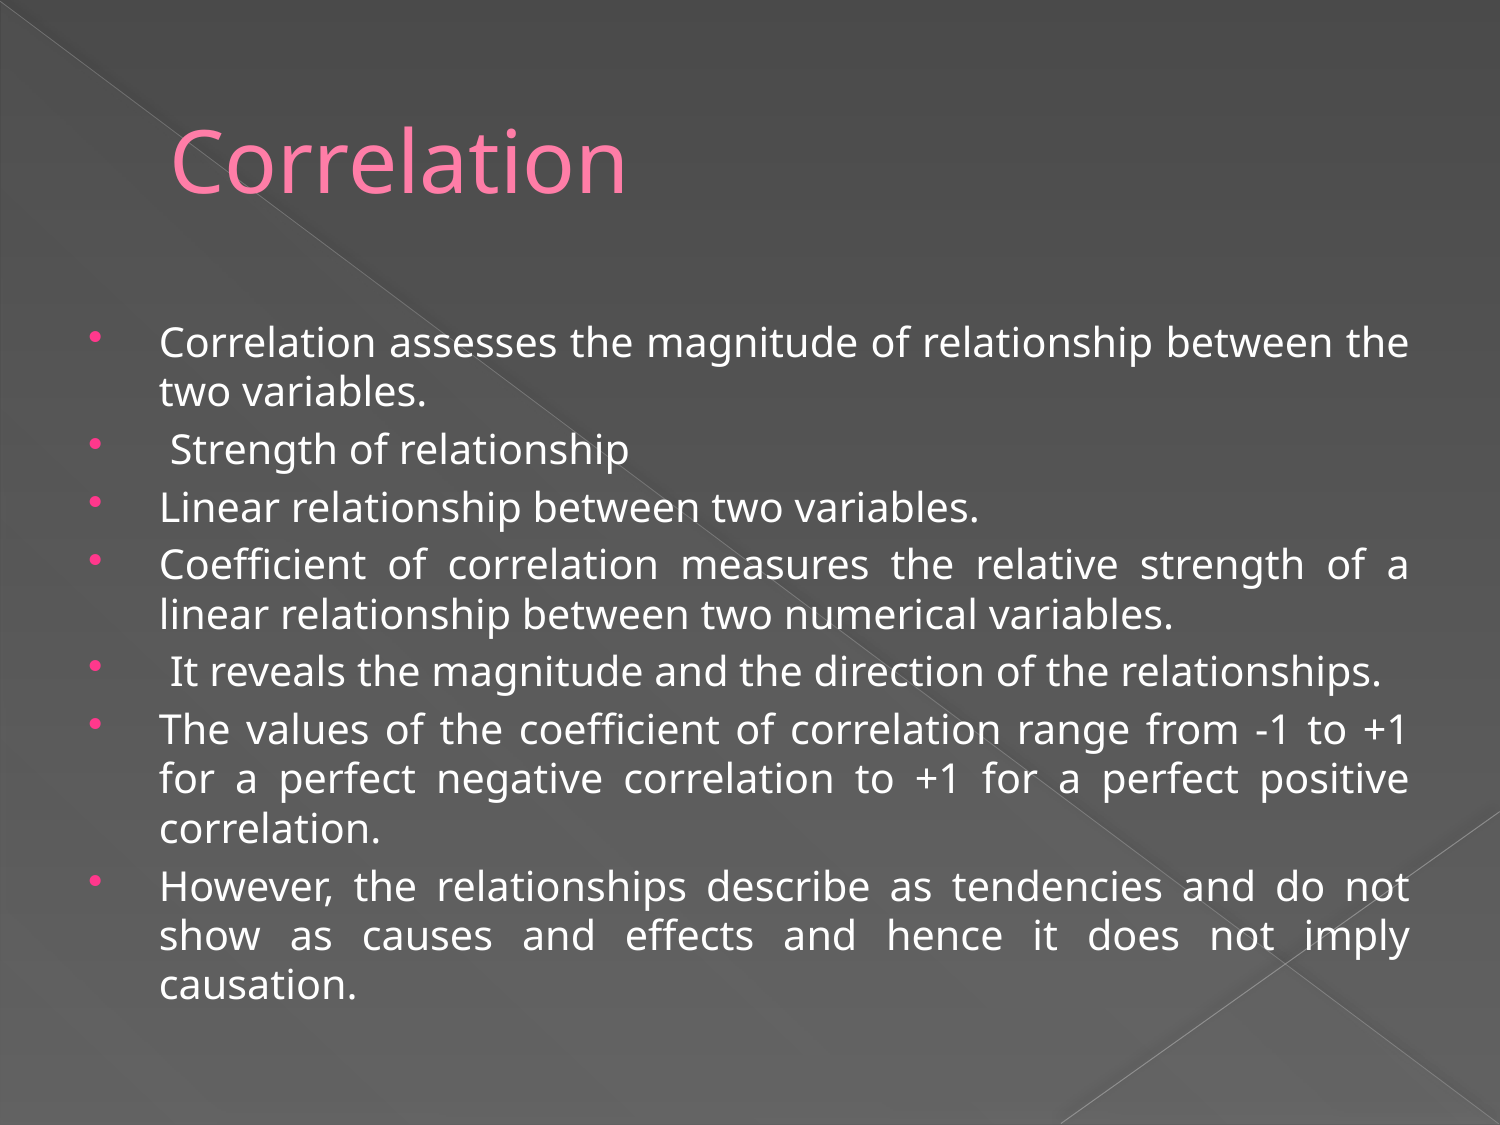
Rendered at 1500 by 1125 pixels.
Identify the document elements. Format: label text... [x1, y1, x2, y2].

list Correlation assesses the magnitude of relationship between the two variables. Strength of relationship Linear relationship between two variables. Coefficient of correlation measures the relative strength of a linear relationship between two numerical variables. It reveals the magnitude and the direction of the relationships. The values of the coefficient of correlation range from -1 to +1 for a perfect negative correlation to +1 for a perfect positive correlation. However, the relationships describe as tendencies and do not show as causes and effects and hence it does not imply causation. [75, 308, 1425, 1059]
title Correlation [75, 43, 1425, 274]
